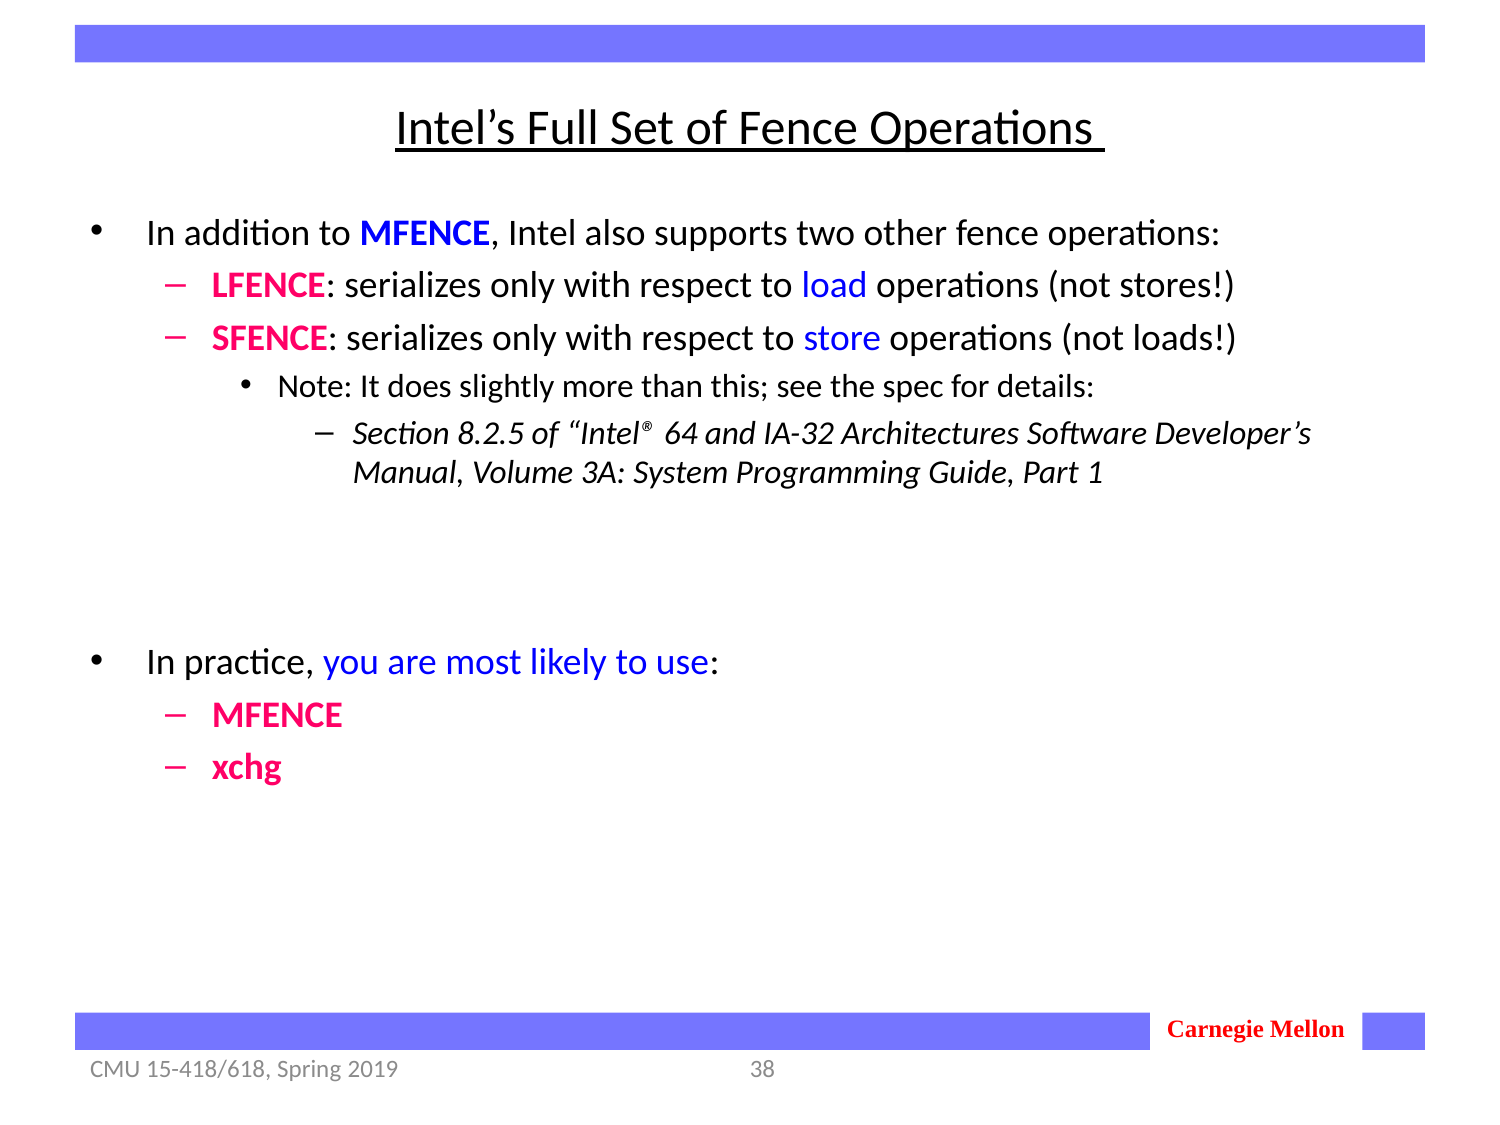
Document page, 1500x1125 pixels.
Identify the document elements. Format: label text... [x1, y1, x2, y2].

footer CMU 15-418/618, Spring 2019 [75, 1037, 550, 1098]
slide_number 38 [587, 1037, 938, 1098]
list In addition to MFENCE, Intel also supports two other fence operations: LFENCE: serializes only with respect to load operations (not stores!) SFENCE: serializes only with respect to store operations (not loads!) Note: It does slightly more than this; see the spec for details: Section 8.2.5 of “Intel® 64 and IA-32 Architectures Software Developer’s Manual, Volume 3A: System Programming Guide, Part 1 In practice, you are most likely to use: MFENCE xchg [75, 200, 1425, 1000]
title Intel’s Full Set of Fence Operations [75, 75, 1425, 175]
slide_number [1074, 1037, 1425, 1098]
